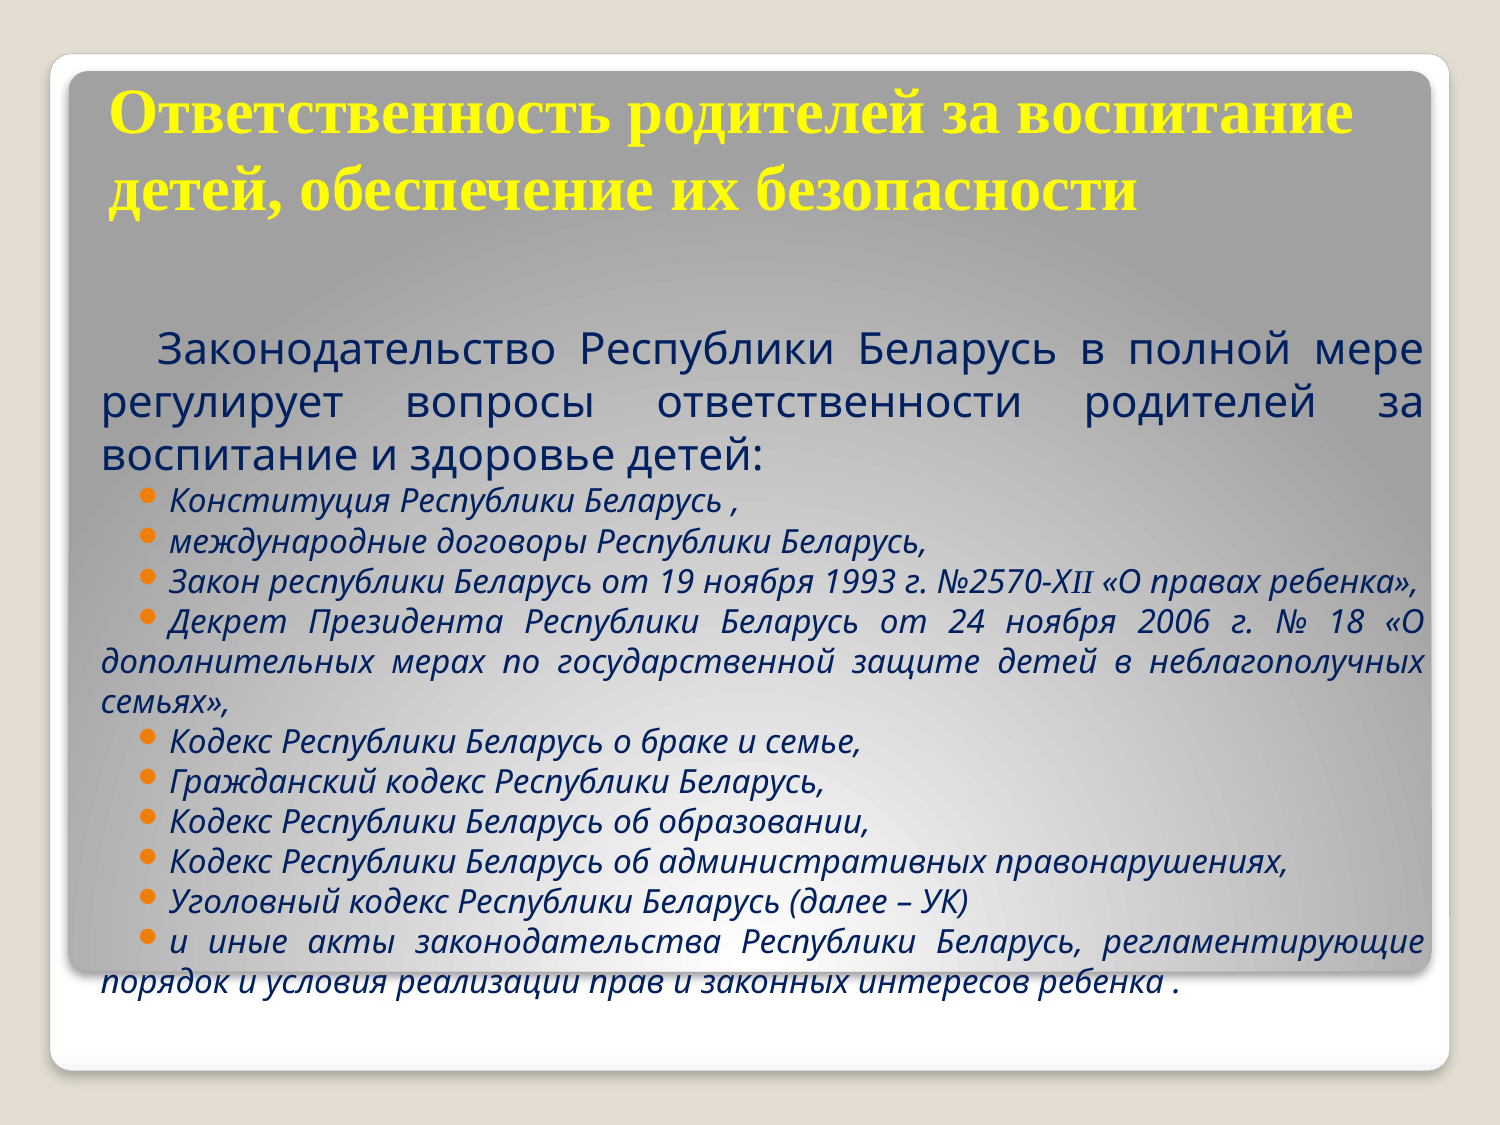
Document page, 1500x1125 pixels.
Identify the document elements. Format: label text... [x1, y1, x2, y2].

title Ответственность родителей за воспитание детей, обеспечение их безопасности [93, 58, 1437, 231]
list Законодательство Республики Беларусь в полной мере регулирует вопросы ответственности родителей за воспитание и здоровье детей: Конституция Республики Беларусь , международные договоры Республики Беларусь, Закон республики Беларусь от 19 ноября 1993 г. №2570-ХII «О правах ребенка», Декрет Президента Республики Беларусь от 24 ноября 2006 г. № 18 «О дополнительных мерах по государственной защите детей в неблагополучных семьях», Кодекс Республики Беларусь о браке и семье, Гражданский кодекс Республики Беларусь, Кодекс Республики Беларусь об образовании, Кодекс Республики Беларусь об административных правонарушениях, Уголовный кодекс Республики Беларусь (далее – УК) и иные акты законодательства Республики Беларусь, регламентирующие порядок и условия реализации прав и законных интересов ребенка . [70, 304, 1442, 1048]
